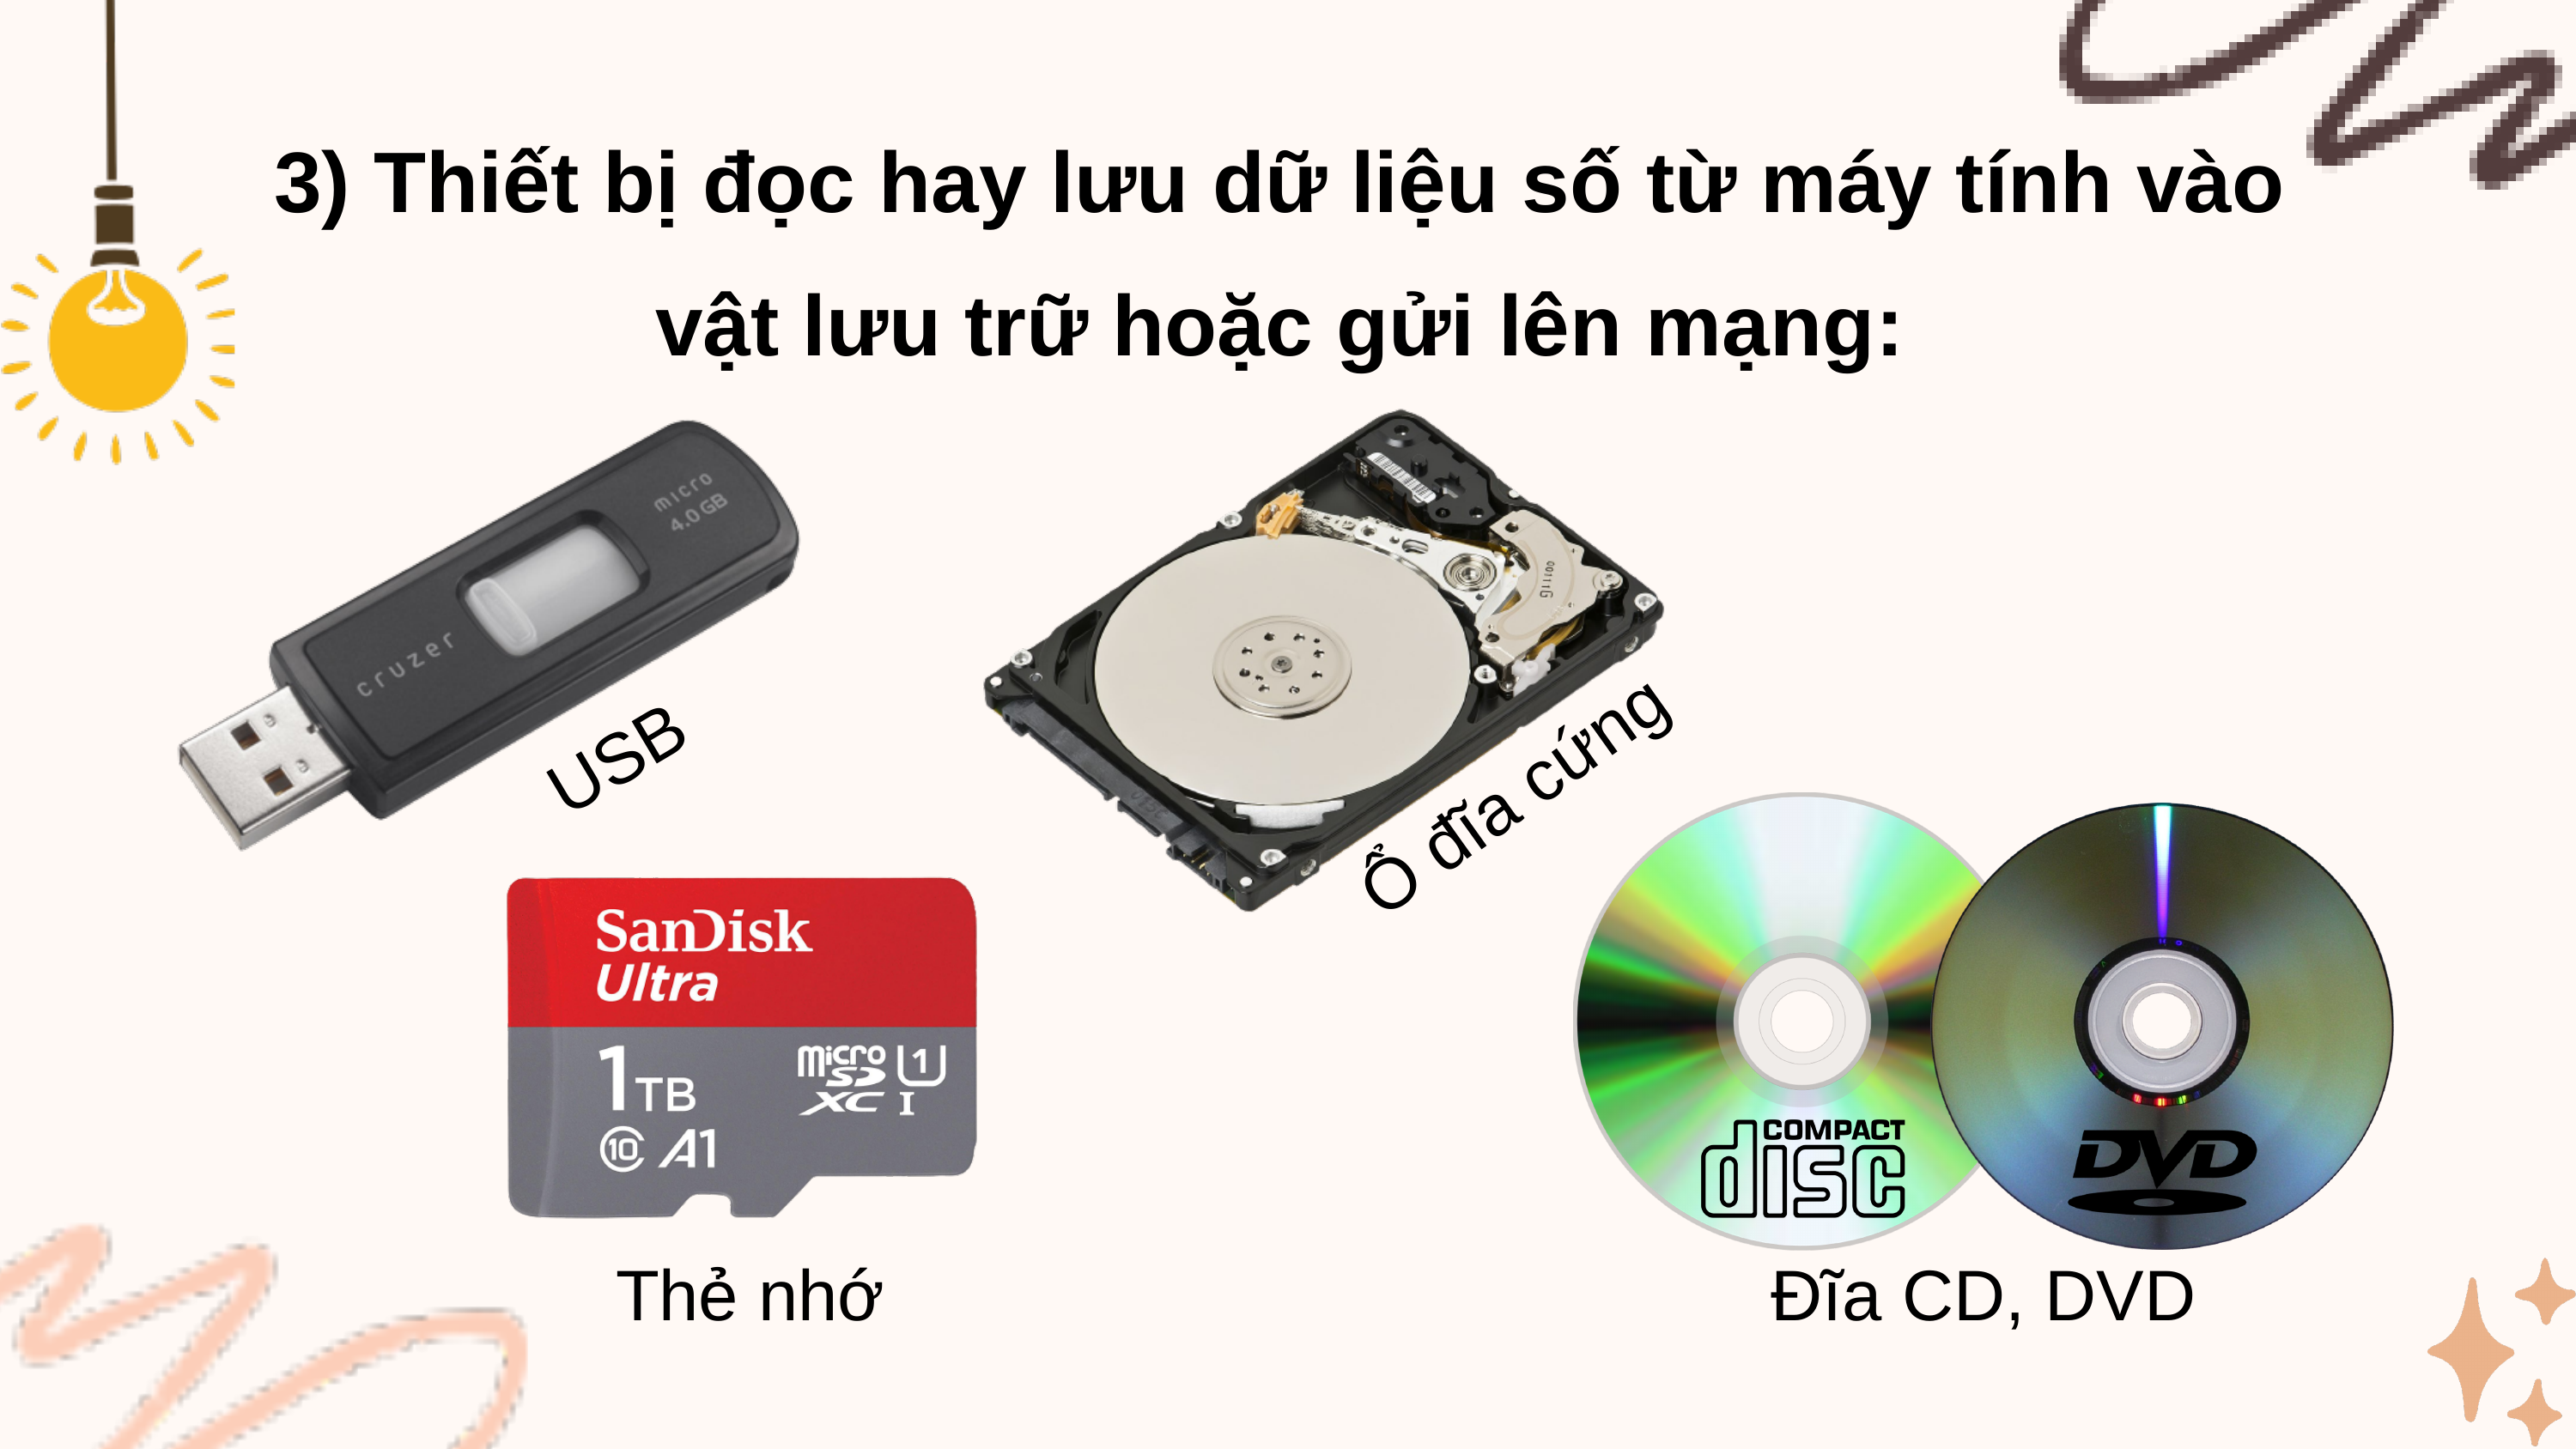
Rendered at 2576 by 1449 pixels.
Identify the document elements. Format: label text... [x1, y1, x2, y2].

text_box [486, 810, 1015, 1337]
picture [2059, 0, 2576, 190]
picture [0, 0, 235, 471]
text_box 3) Thiết bị đọc hay lưu dữ liệu số từ máy tính vào vật lưu trữ hoặc gửi lên mạng: [246, 87, 2314, 373]
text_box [155, 380, 880, 874]
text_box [967, 385, 1777, 931]
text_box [1573, 792, 2394, 1337]
picture [0, 1222, 529, 1449]
picture [2423, 1255, 2576, 1446]
